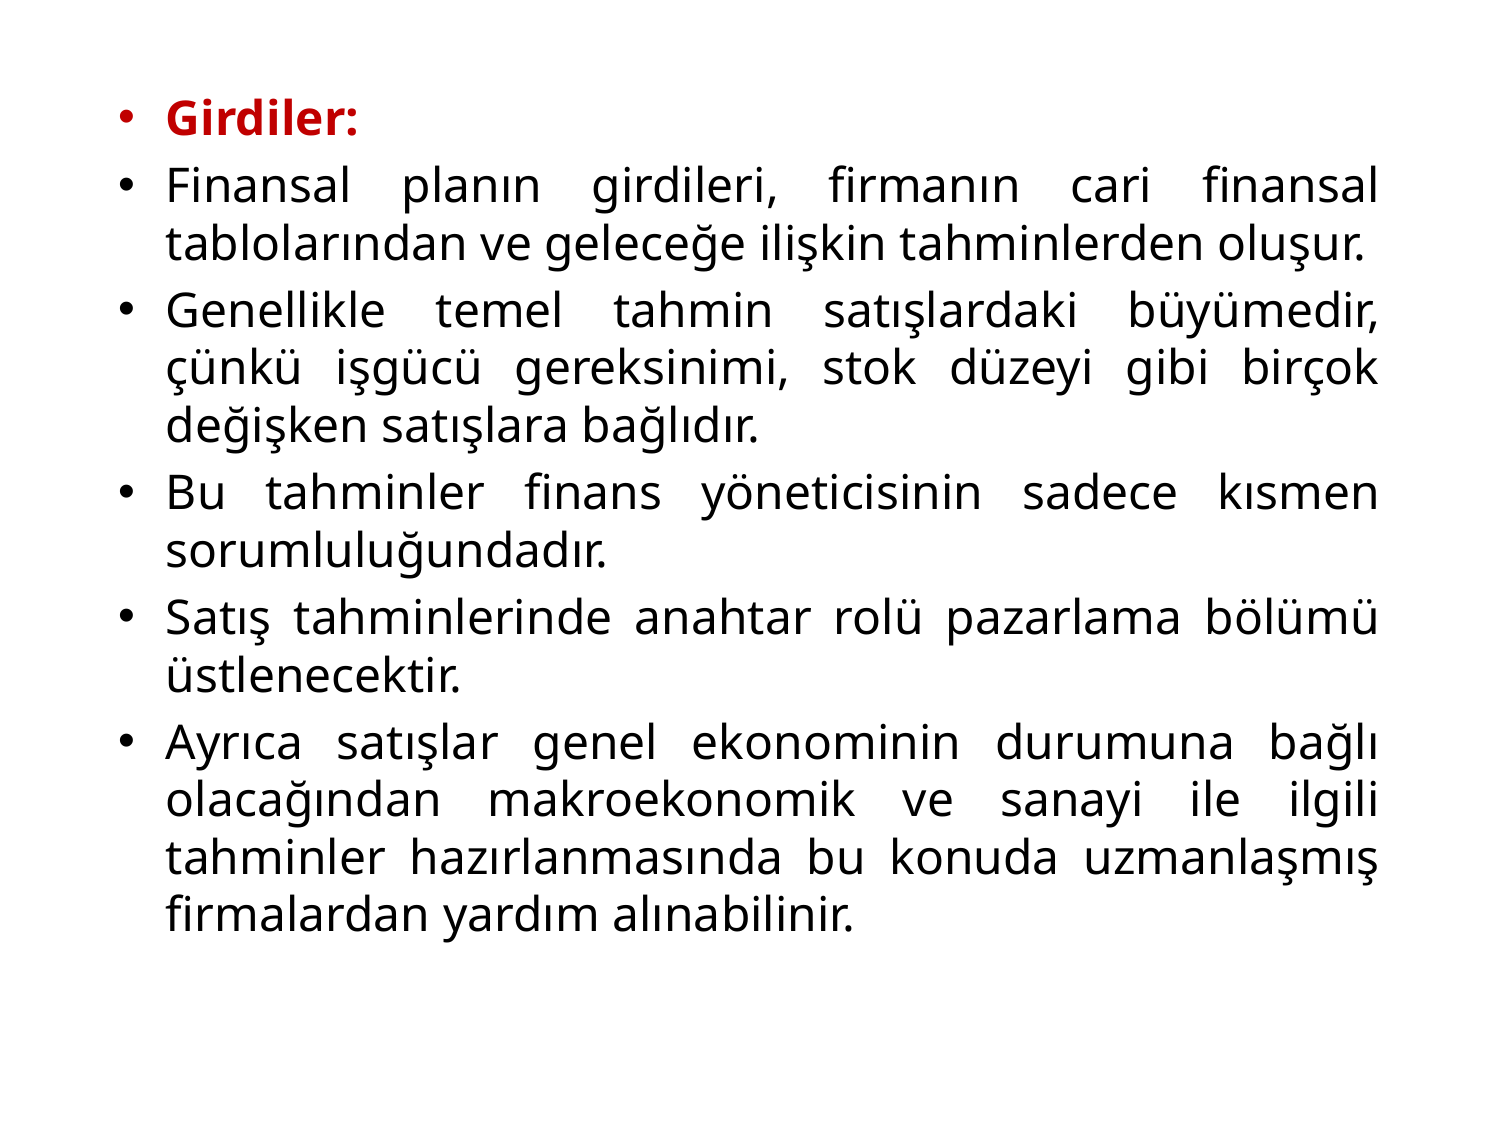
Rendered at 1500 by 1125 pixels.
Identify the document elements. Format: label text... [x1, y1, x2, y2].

list Girdiler: Finansal planın girdileri, firmanın cari finansal tablolarından ve geleceğe ilişkin tahminlerden oluşur. Genellikle temel tahmin satışlardaki büyümedir, çünkü işgücü gereksinimi, stok düzeyi gibi birçok değişken satışlara bağlıdır. Bu tahminler finans yöneticisinin sadece kısmen sorumluluğundadır. Satış tahminlerinde anahtar rolü pazarlama bölümü üstlenecektir. Ayrıca satışlar genel ekonominin durumuna bağlı olacağından makroekonomik ve sanayi ile ilgili tahminler hazırlanmasında bu konuda uzmanlaşmış firmalardan yardım alınabilinir. [103, 80, 1397, 1014]
